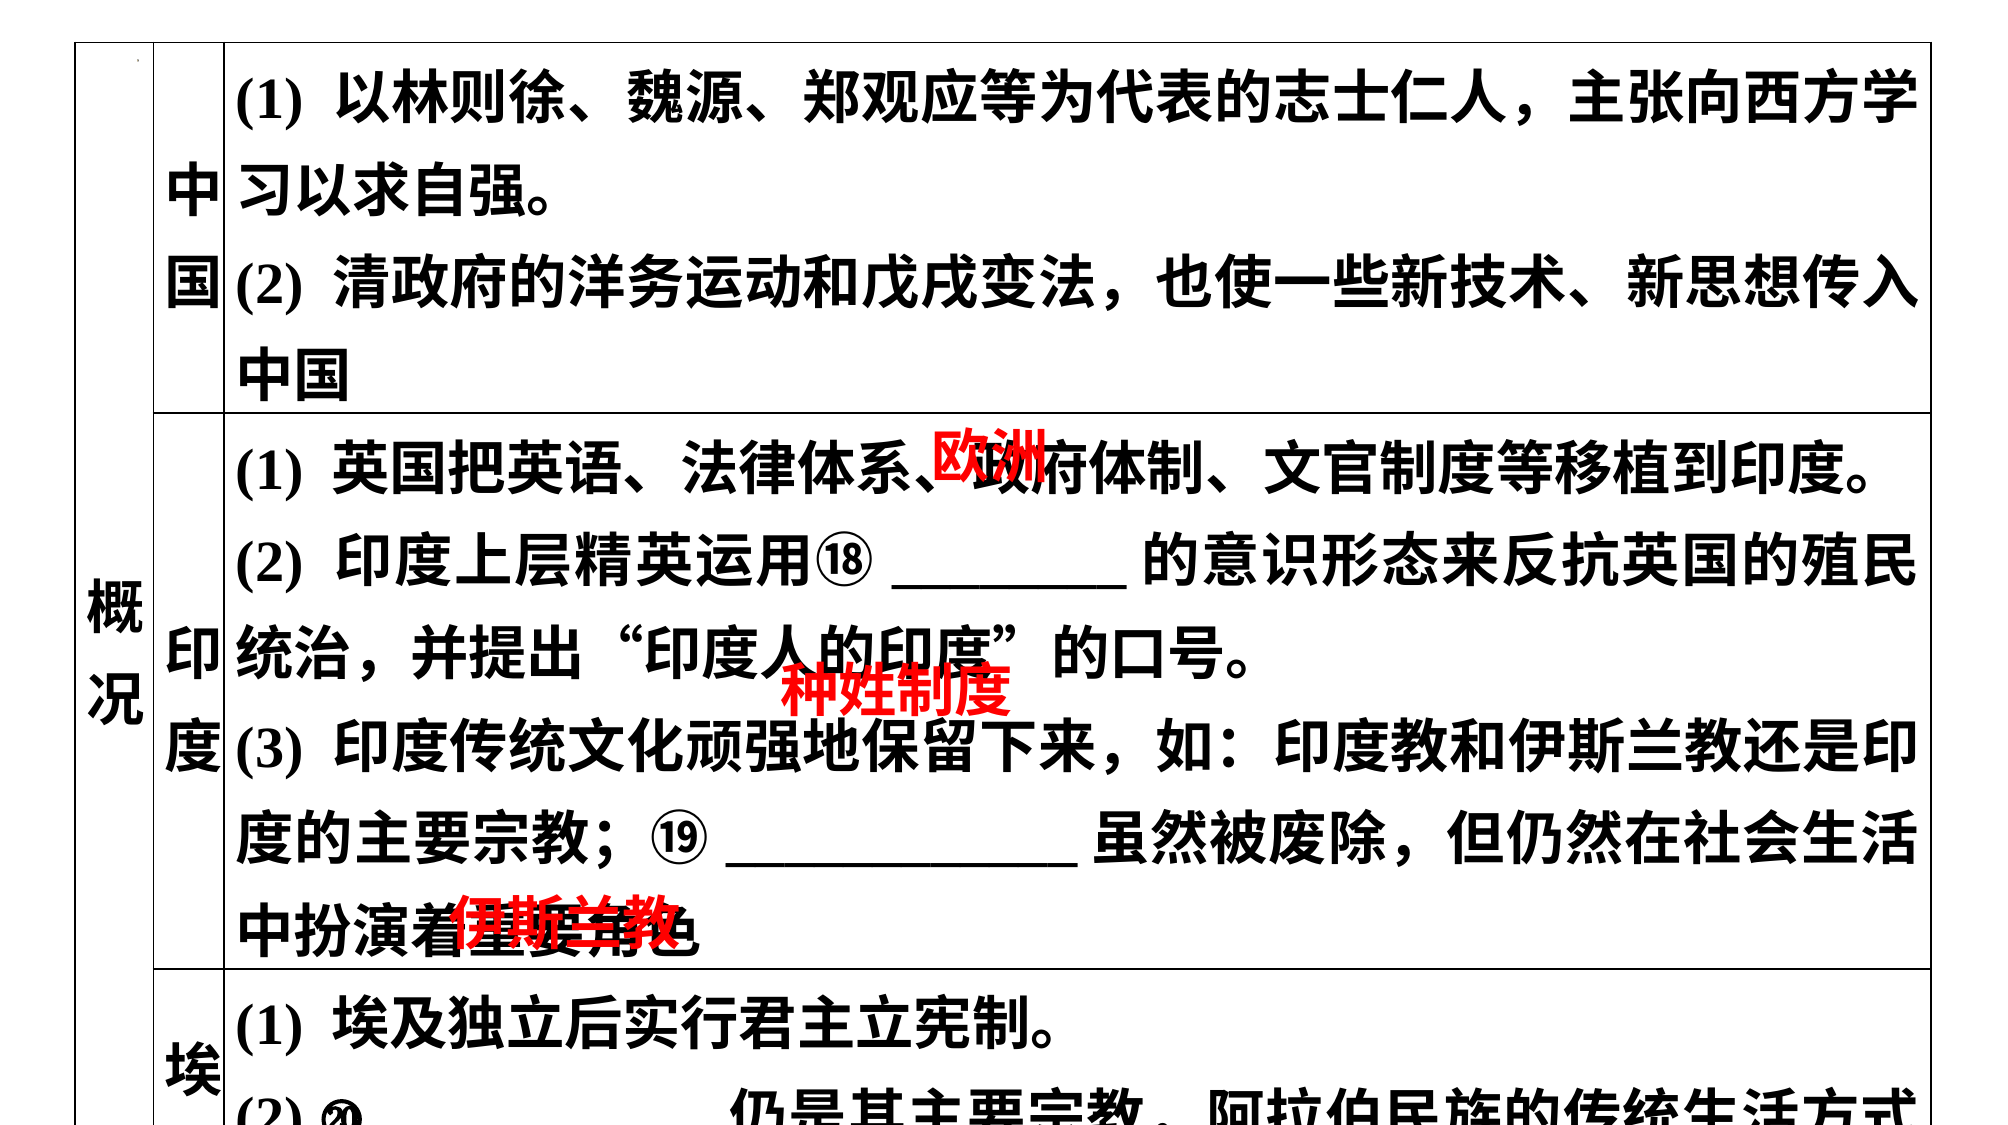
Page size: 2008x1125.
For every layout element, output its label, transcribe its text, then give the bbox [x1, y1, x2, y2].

table_header 概况 [76, 43, 153, 1125]
table_cell (1) 英国把英语、法律体系、政府体制、文官制度等移植到印度。 (2) 印度上层精英运用⑱________的意识形态来反抗英国的殖民统治，并提出“印度人的印度”的口号。 (3) 印度传统文化顽强地保留下来，如：印度教和伊斯兰教还是印度的主要宗教；⑲____________虽然被废除，但仍然在社会生活中扮演着重要角色 [225, 414, 1930, 968]
table_cell (1) 埃及独立后实行君主立宪制。 (2) ⑳____________仍是其主要宗教，阿拉伯民族的传统生活方式也得以保留 [225, 970, 1930, 1125]
table_header (1) 以林则徐、魏源、郑观应等为代表的志士仁人，主张向西方学习以求自强。 (2) 清政府的洋务运动和戊戌变法，也使一些新技术、新思想传入中国 [225, 43, 1930, 412]
text_box 种姓制度 [765, 645, 1087, 731]
table_cell 埃及 [154, 970, 223, 1125]
text_box 伊斯兰教 [433, 878, 755, 964]
table_cell 印度 [154, 414, 223, 968]
text_box 欧洲 [916, 411, 1122, 497]
table_header 中国 [154, 43, 223, 412]
